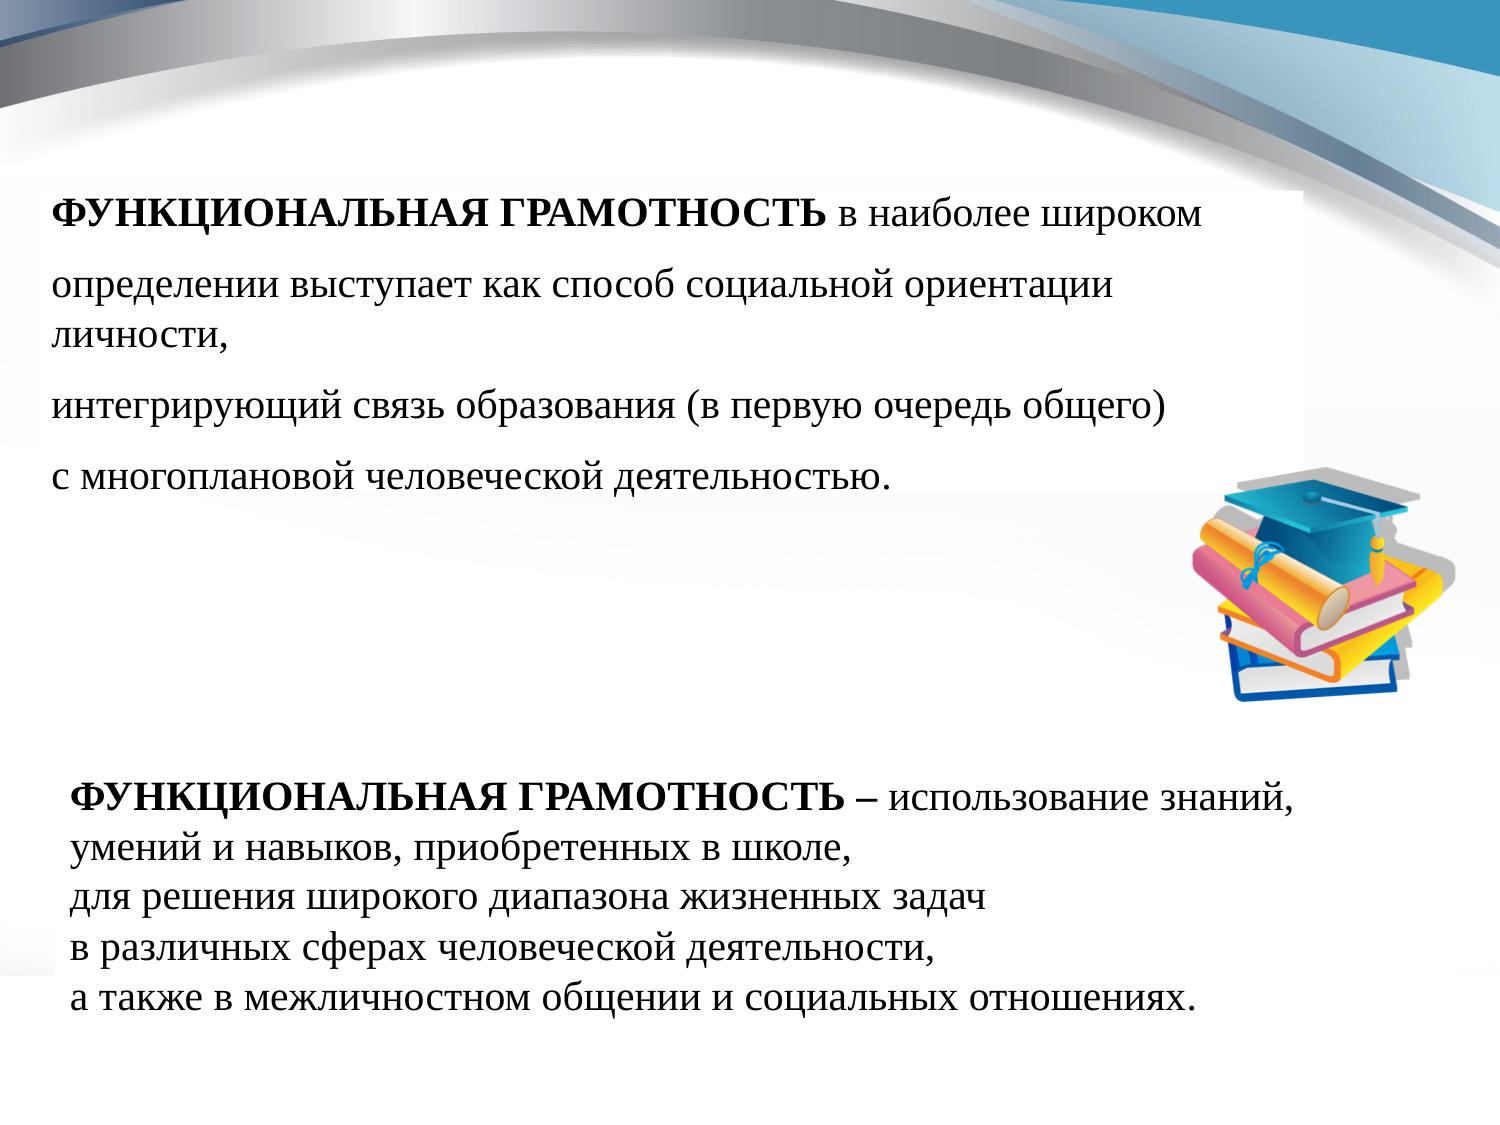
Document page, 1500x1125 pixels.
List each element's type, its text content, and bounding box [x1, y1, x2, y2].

list ФУНКЦИОНАЛЬНАЯ ГРАМОТНОСТЬ в наиболее широком определении выступает как способ социальной ориентации личности, интегрирующий связь образования (в первую очередь общего) с многоплановой человеческой деятельностью.. [36, 190, 1304, 493]
text_box ФУНКЦИОНАЛЬНАЯ ГРАМОТНОСТЬ – использование знаний, умений и навыков, приобретенных в школе, для решения широкого диапазона жизненных задач в различных сферах человеческой деятельности, а также в межличностном общении и социальных отношениях. [55, 745, 1379, 1042]
picture [0, 0, 1500, 1125]
